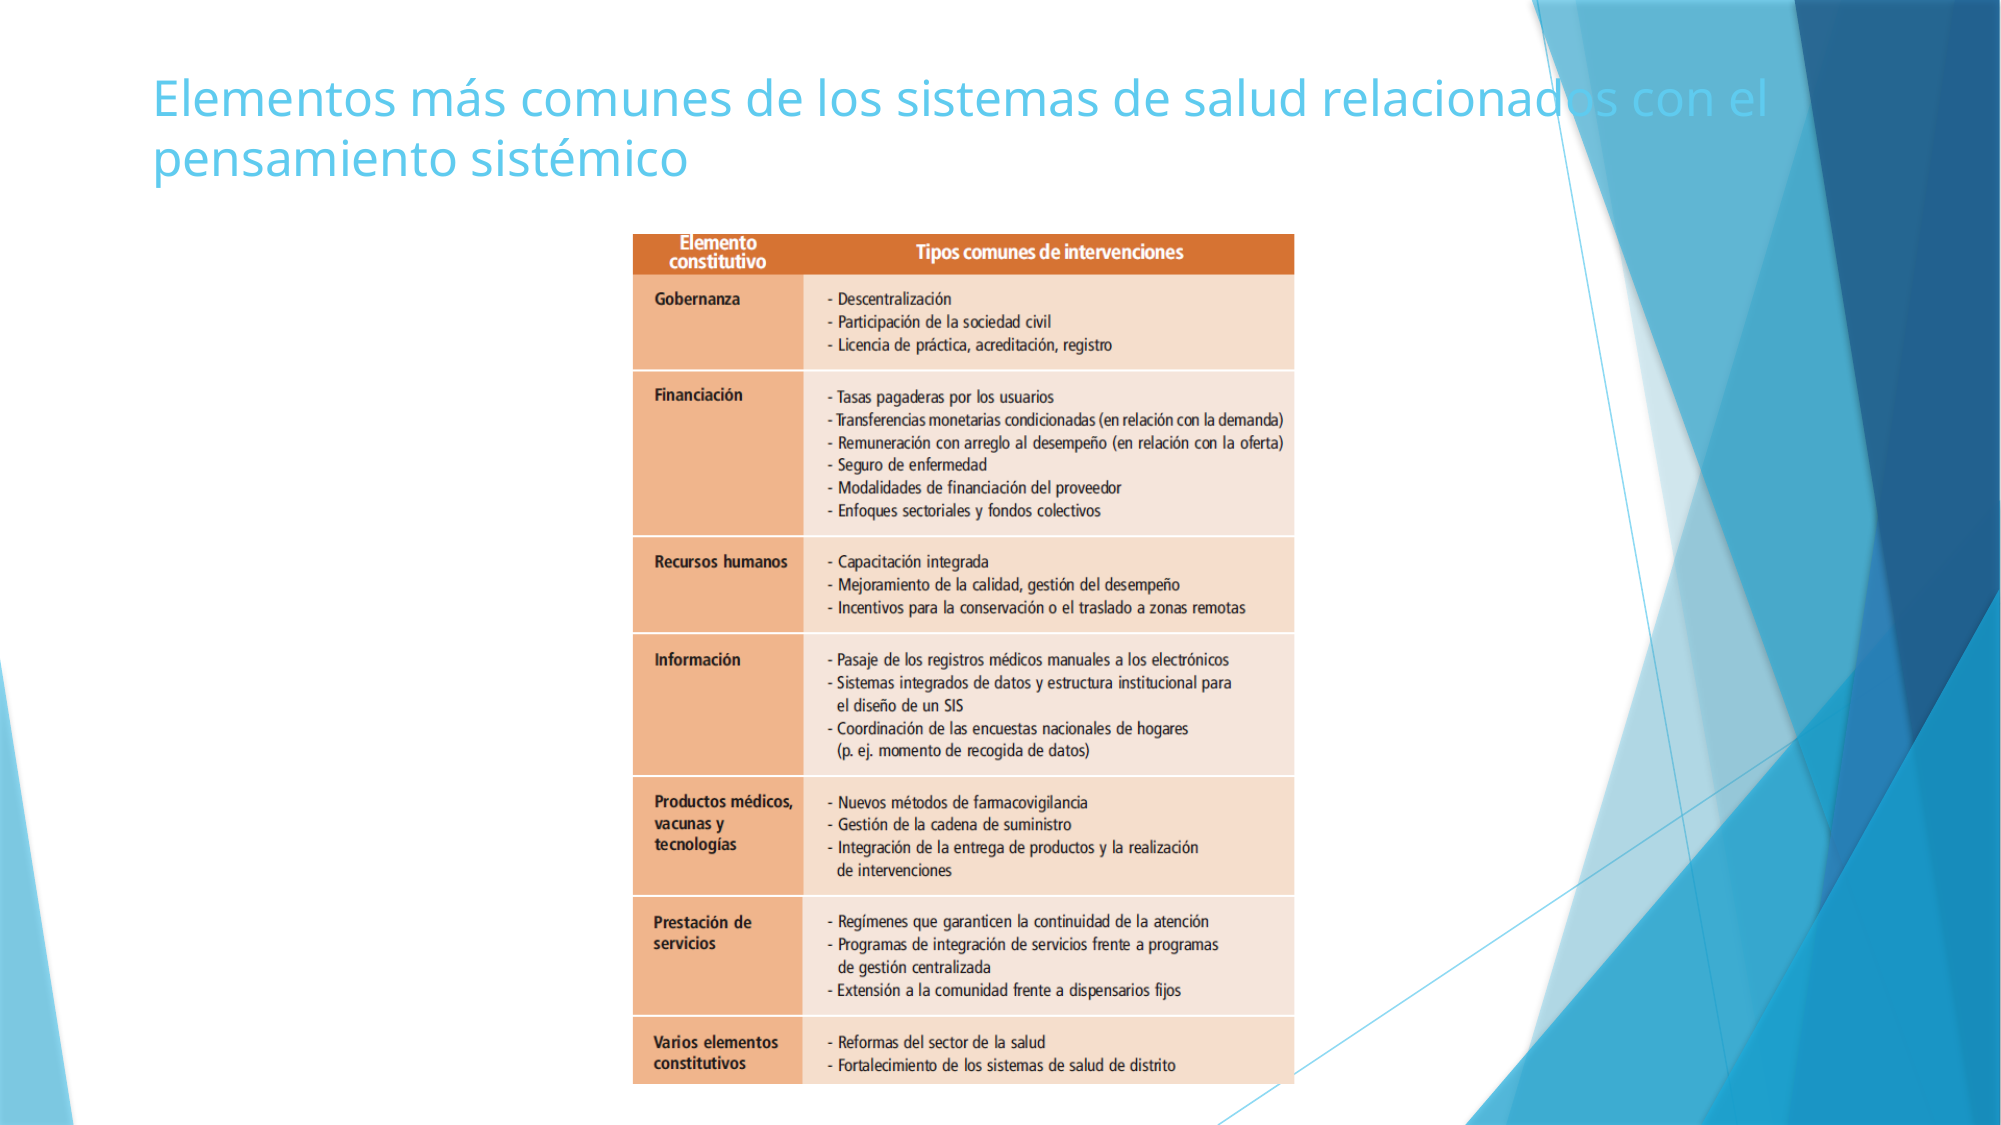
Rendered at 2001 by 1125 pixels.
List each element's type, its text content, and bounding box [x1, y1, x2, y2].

picture [632, 233, 1295, 1085]
title Elementos más comunes de los sistemas de salud relacionados con el pensamiento sistémico [137, 59, 1863, 195]
